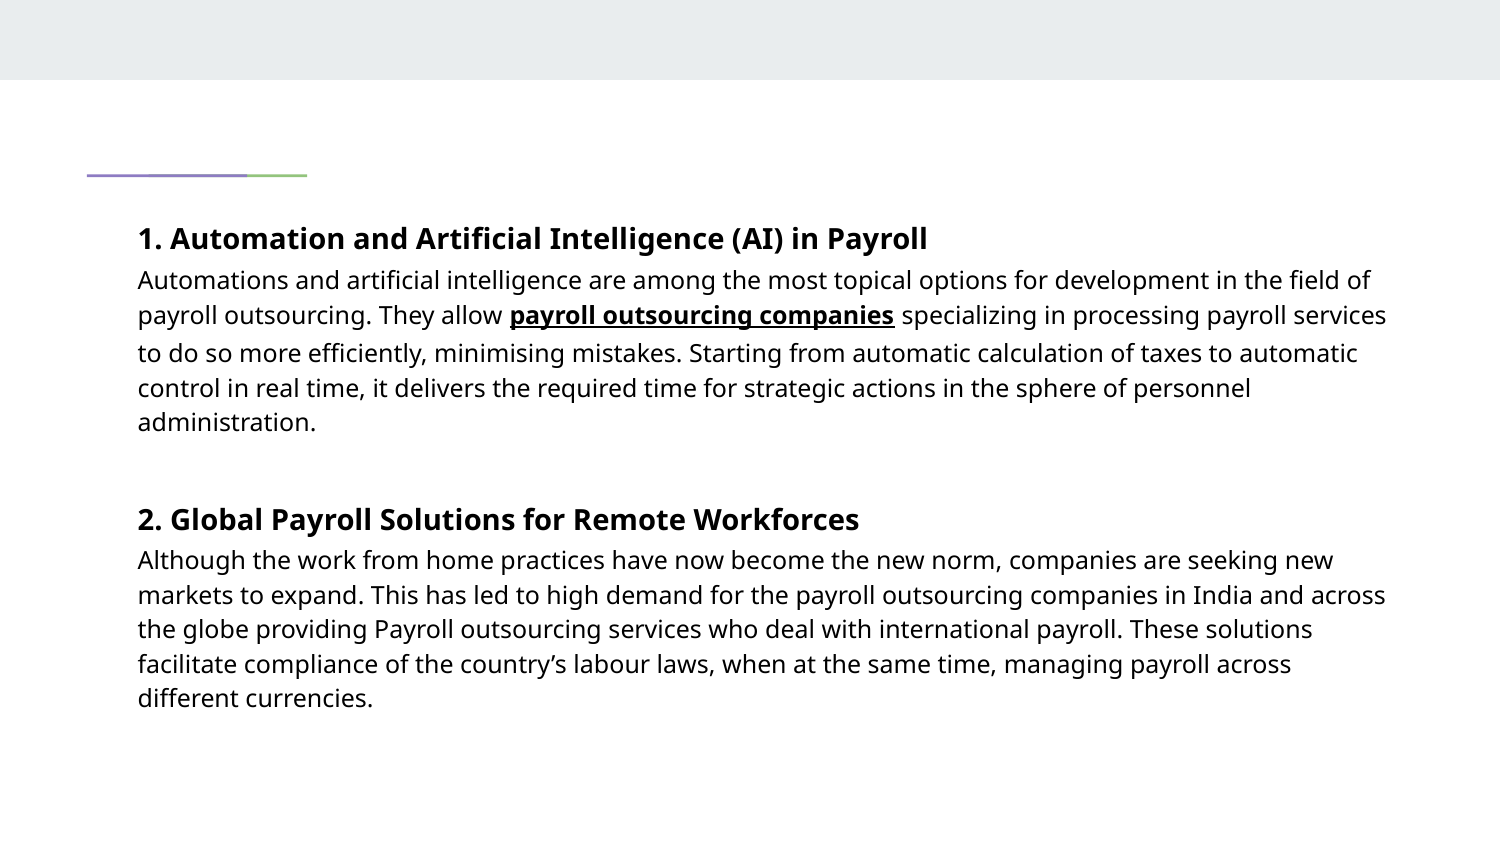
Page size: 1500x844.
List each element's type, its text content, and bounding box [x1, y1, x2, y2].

list 1. Automation and Artificial Intelligence (AI) in Payroll Automations and artificial intelligence are among the most topical options for development in the field of payroll outsourcing. They allow payroll outsourcing companies specializing in processing payroll services to do so more efficiently, minimising mistakes. Starting from automatic calculation of taxes to automatic control in real time, it delivers the required time for strategic actions in the sphere of personnel administration. 2. Global Payroll Solutions for Remote Workforces Although the work from home practices have now become the new norm, companies are seeking new markets to expand. This has led to high demand for the payroll outsourcing companies in India and across the globe providing Payroll outsourcing services who deal with international payroll. These solutions facilitate compliance of the country’s labour laws, when at the same time, managing payroll across different currencies. [122, 200, 1408, 772]
